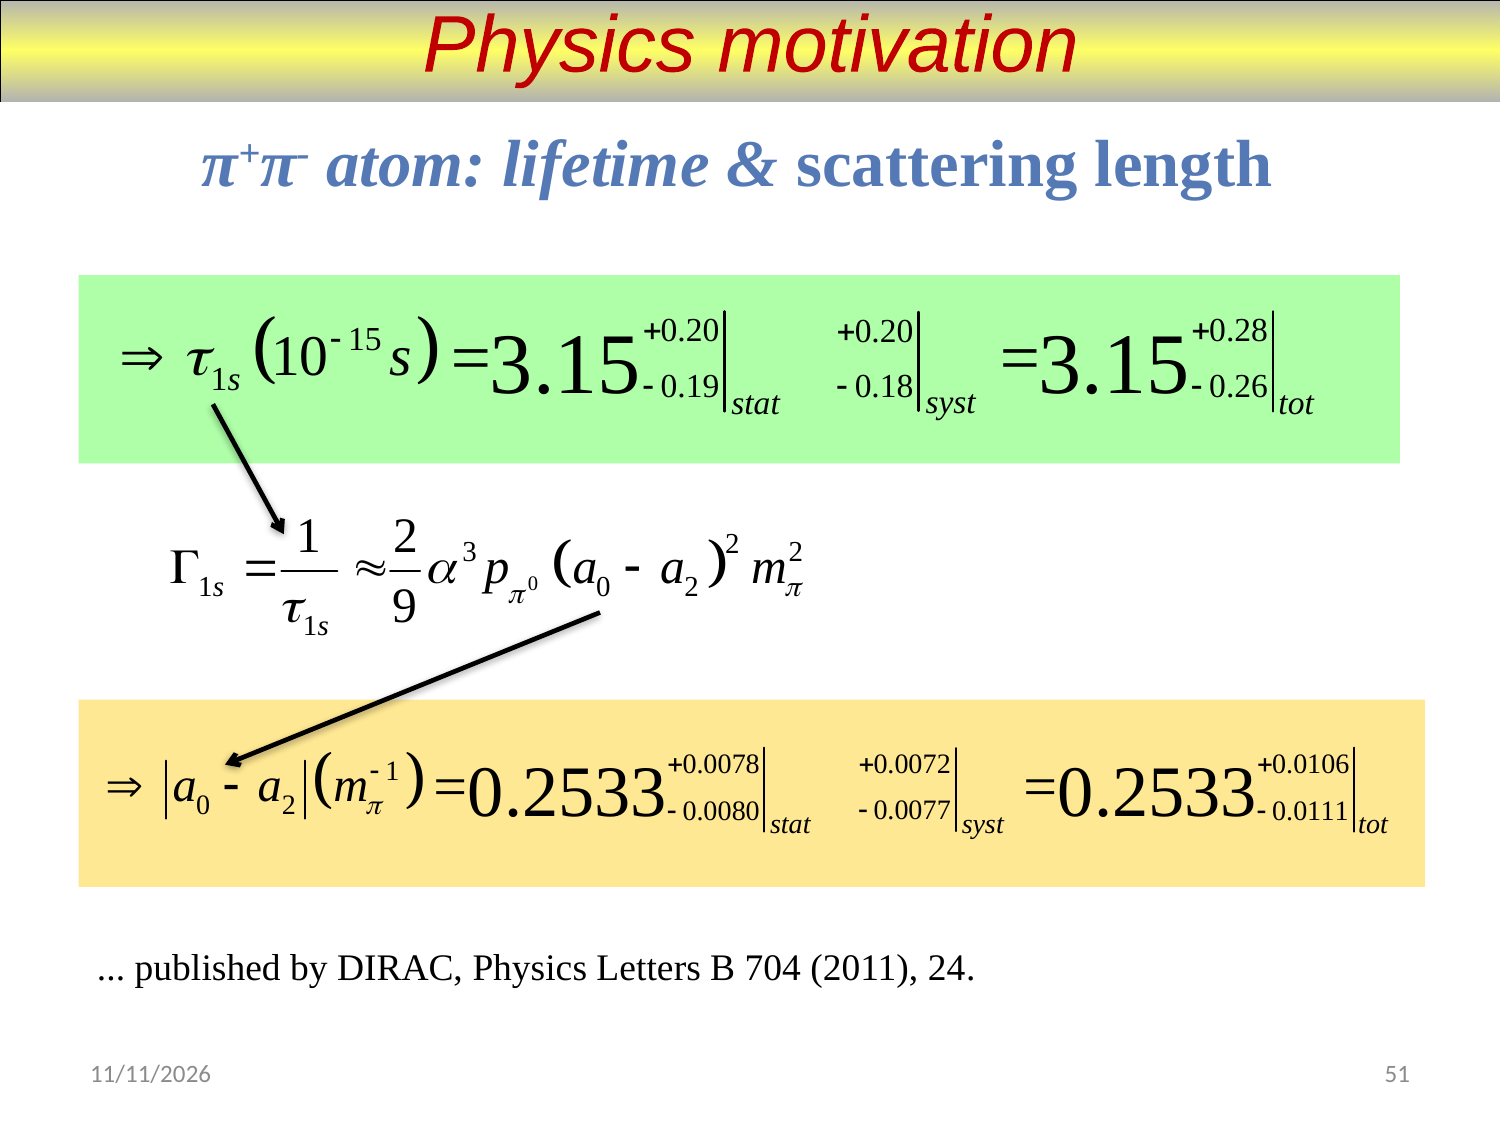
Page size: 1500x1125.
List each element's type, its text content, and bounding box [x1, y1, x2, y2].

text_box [112, 298, 1326, 434]
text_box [99, 736, 1401, 851]
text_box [162, 504, 813, 647]
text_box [224, 655, 601, 735]
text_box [212, 442, 284, 503]
text_box ... published by DIRAC, Physics Letters B 704 (2011), 24. [82, 935, 991, 996]
text_box [78, 275, 1400, 464]
text_box π+π- atom: lifetime & scattering length [112, 112, 1363, 213]
text_box [78, 699, 1426, 887]
text_box 26.10.15 [75, 1042, 425, 1103]
text_box [0, 0, 1500, 102]
slide_number 51 [1074, 1042, 1425, 1103]
